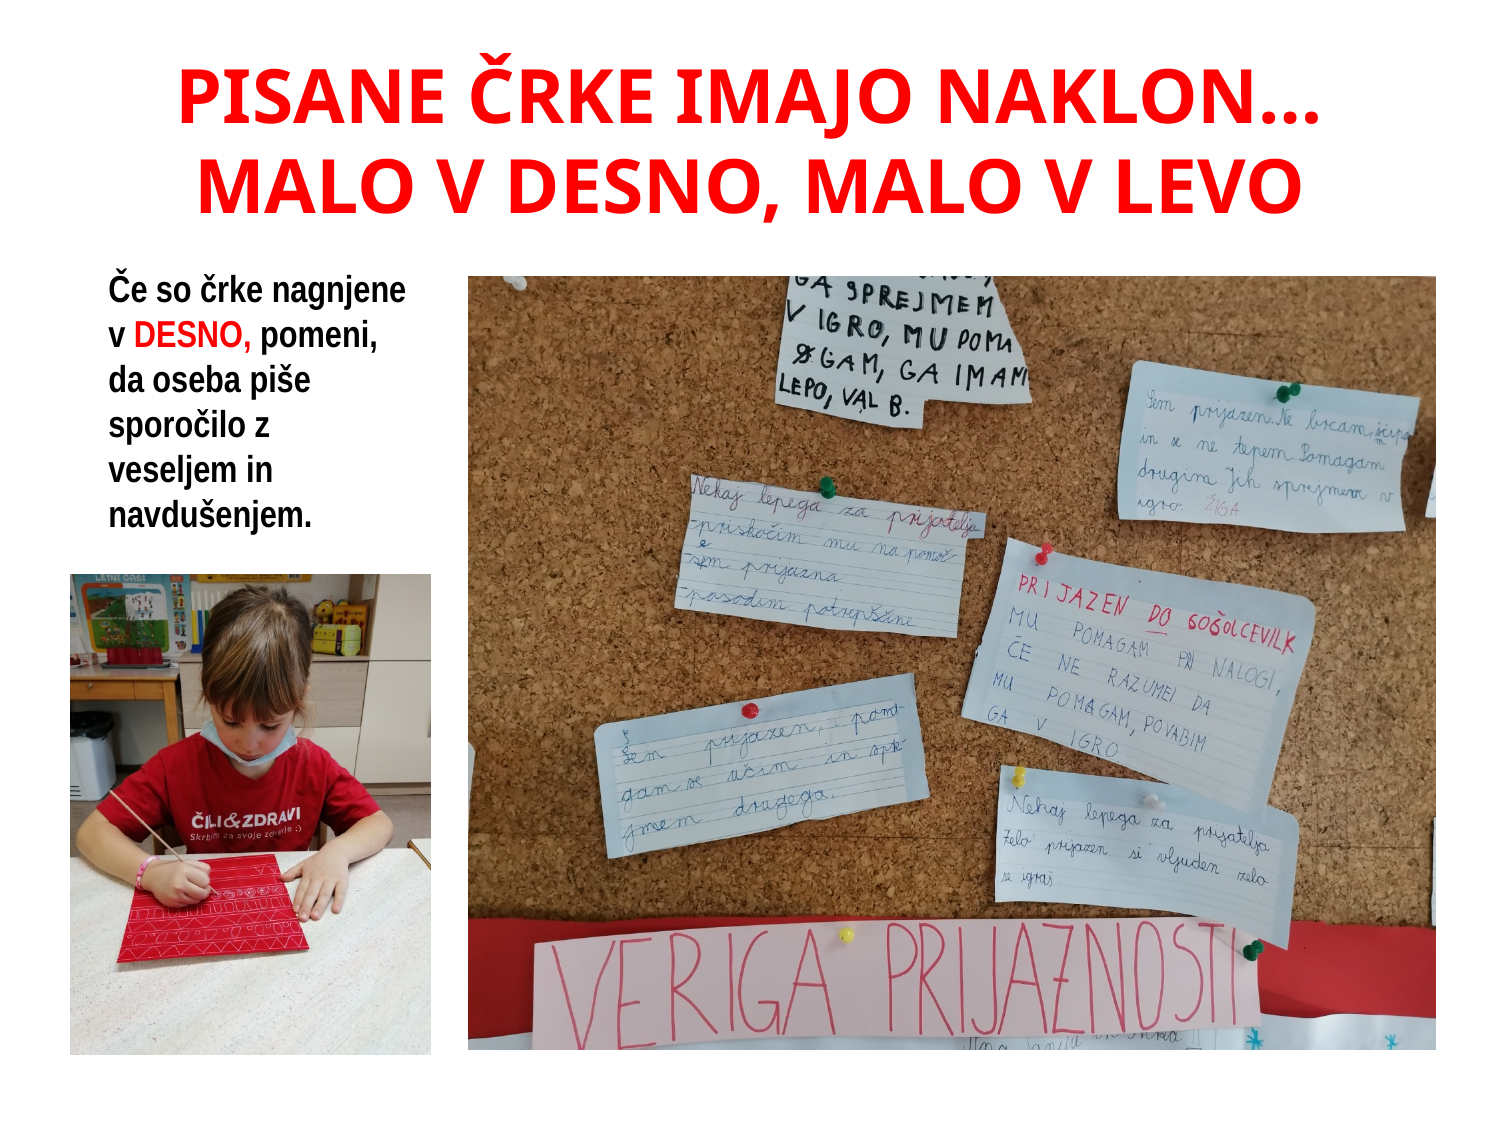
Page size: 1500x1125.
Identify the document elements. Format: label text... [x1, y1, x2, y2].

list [468, 276, 1436, 1051]
title PISANE ČRKE IMAJO NAKLON…MALO V DESNO, MALO V LEVO [75, 45, 1425, 233]
picture [70, 573, 431, 1055]
text_box Če so črke nagnjene v DESNO, pomeni, da oseba piše sporočilo z veseljem in navdušenjem. [93, 257, 422, 543]
